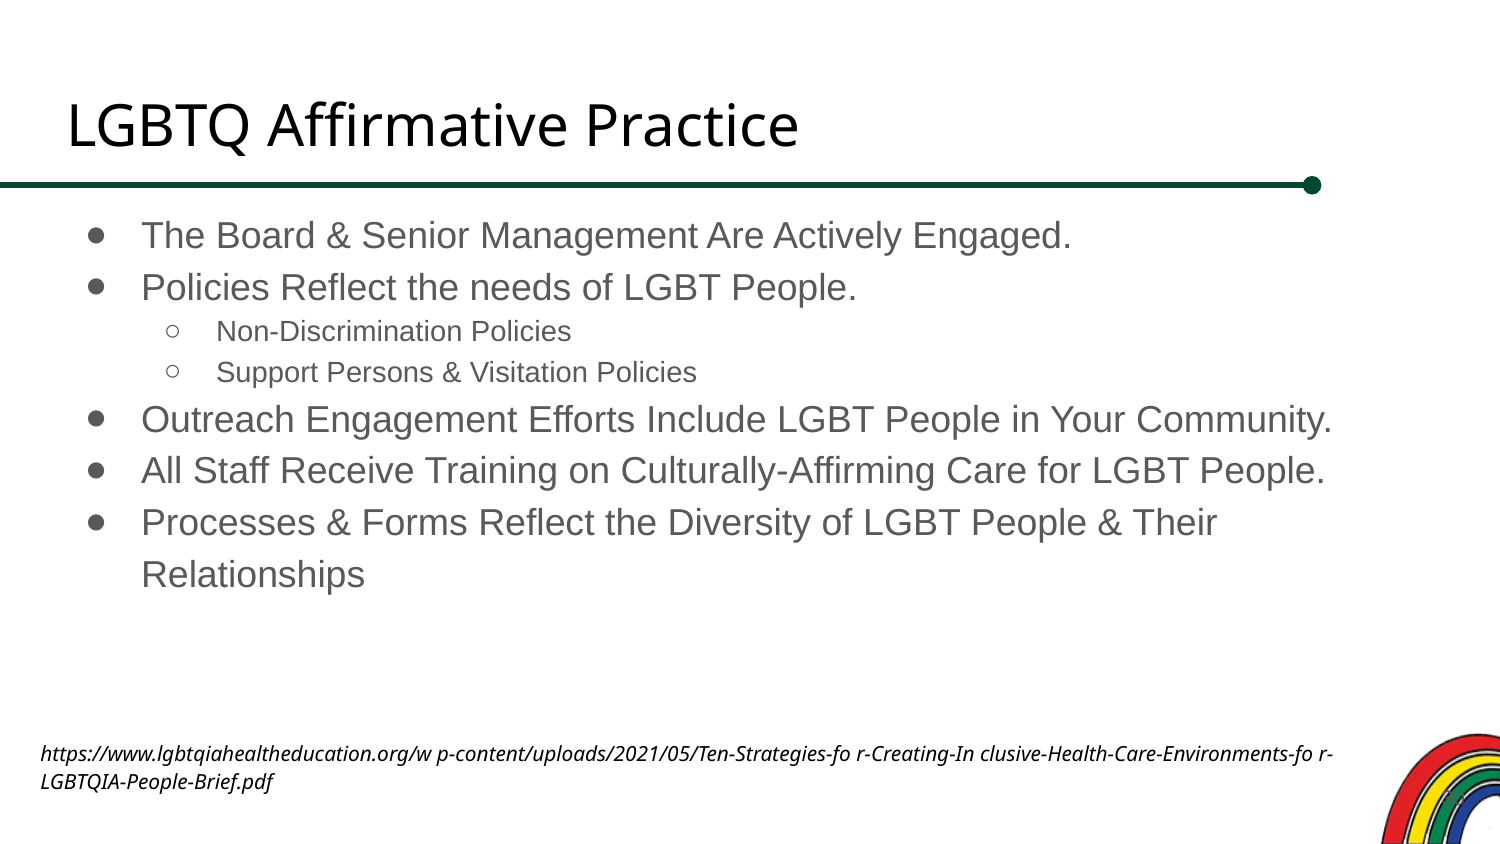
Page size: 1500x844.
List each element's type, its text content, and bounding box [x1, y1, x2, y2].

list The Board & Senior Management Are Actively Engaged. Policies Reflect the needs of LGBT People. Non-Discrimination Policies Support Persons & Visitation Policies Outreach Engagement Efforts Include LGBT People in Your Community. All Staff Receive Training on Culturally-Affirming Care for LGBT People. Processes & Forms Reflect the Diversity of LGBT People & Their Relationships [51, 189, 1449, 729]
text_box https://www.lgbtqiahealtheducation.org/w p-content/uploads/2021/05/Ten-Strategies-fo r-Creating-In clusive-Health-Care-Environments-fo r-LGBTQIA-People-Brief.pdf [25, 721, 1375, 810]
title LGBTQ Affirmative Practice [51, 72, 1449, 167]
picture [1374, 731, 1500, 844]
